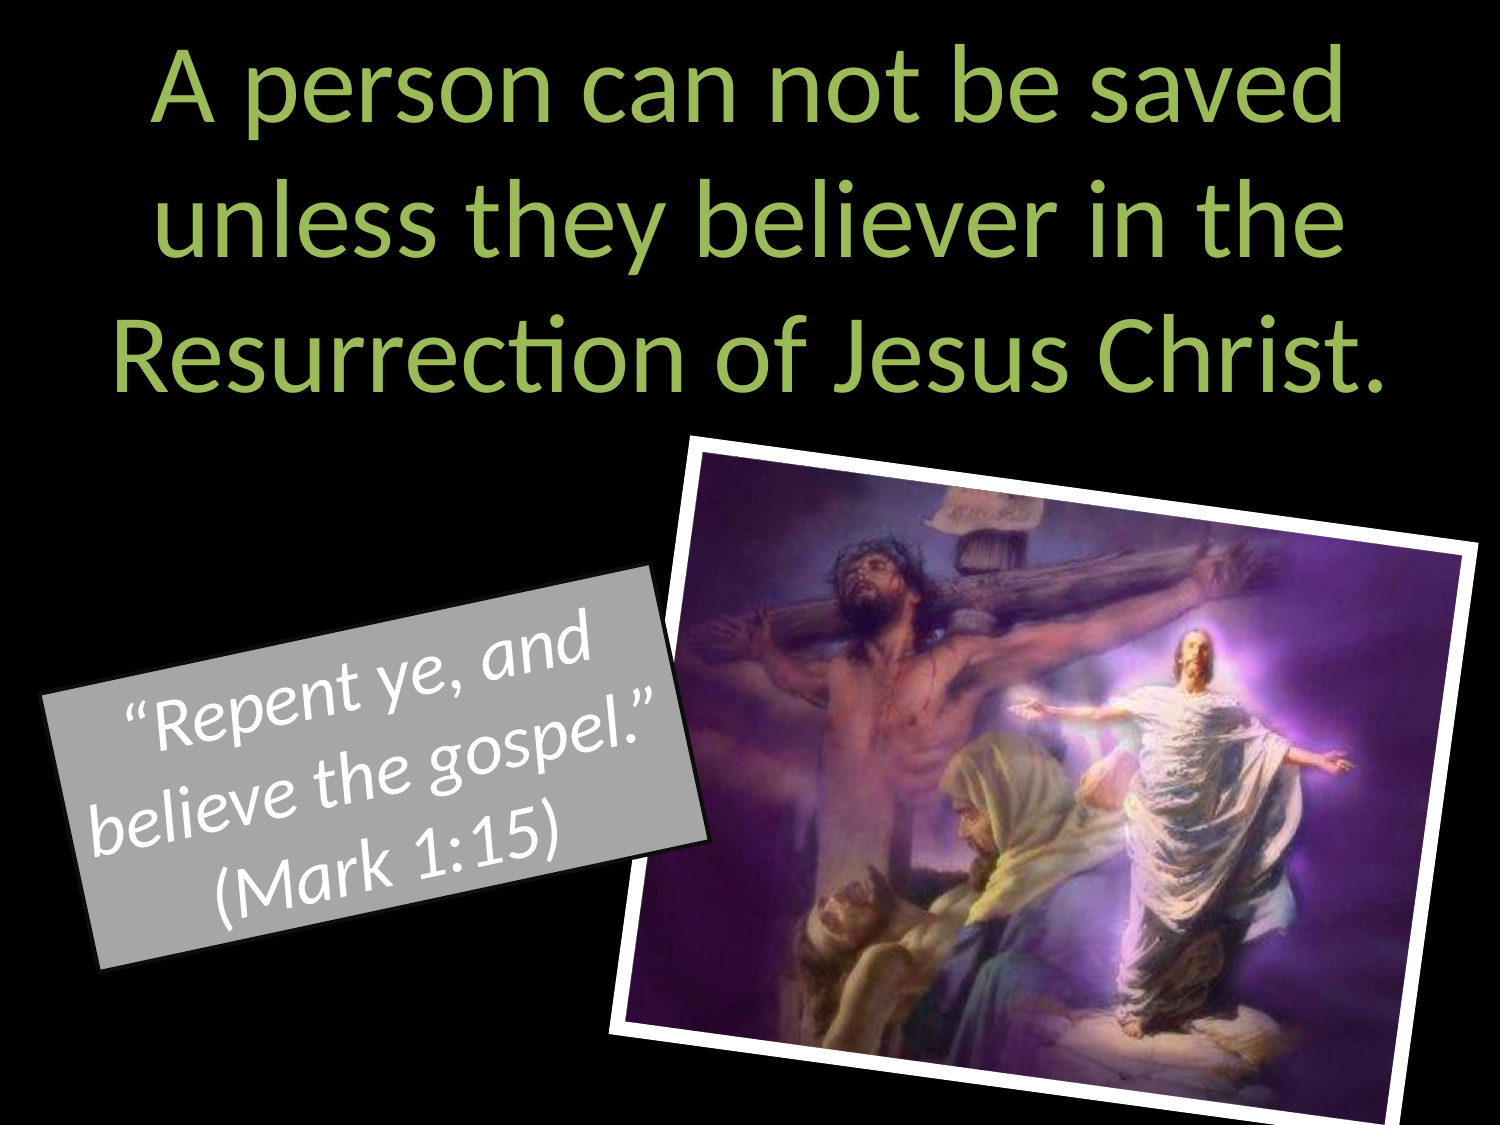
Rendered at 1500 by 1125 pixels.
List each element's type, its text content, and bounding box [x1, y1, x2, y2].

text_box “Repent ye, and believe the gospel.” (Mark 1:15) [37, 560, 654, 975]
title A person can not be saved unless they believer in the Resurrection of Jesus Christ. [37, 0, 1463, 425]
picture [626, 453, 1461, 1124]
